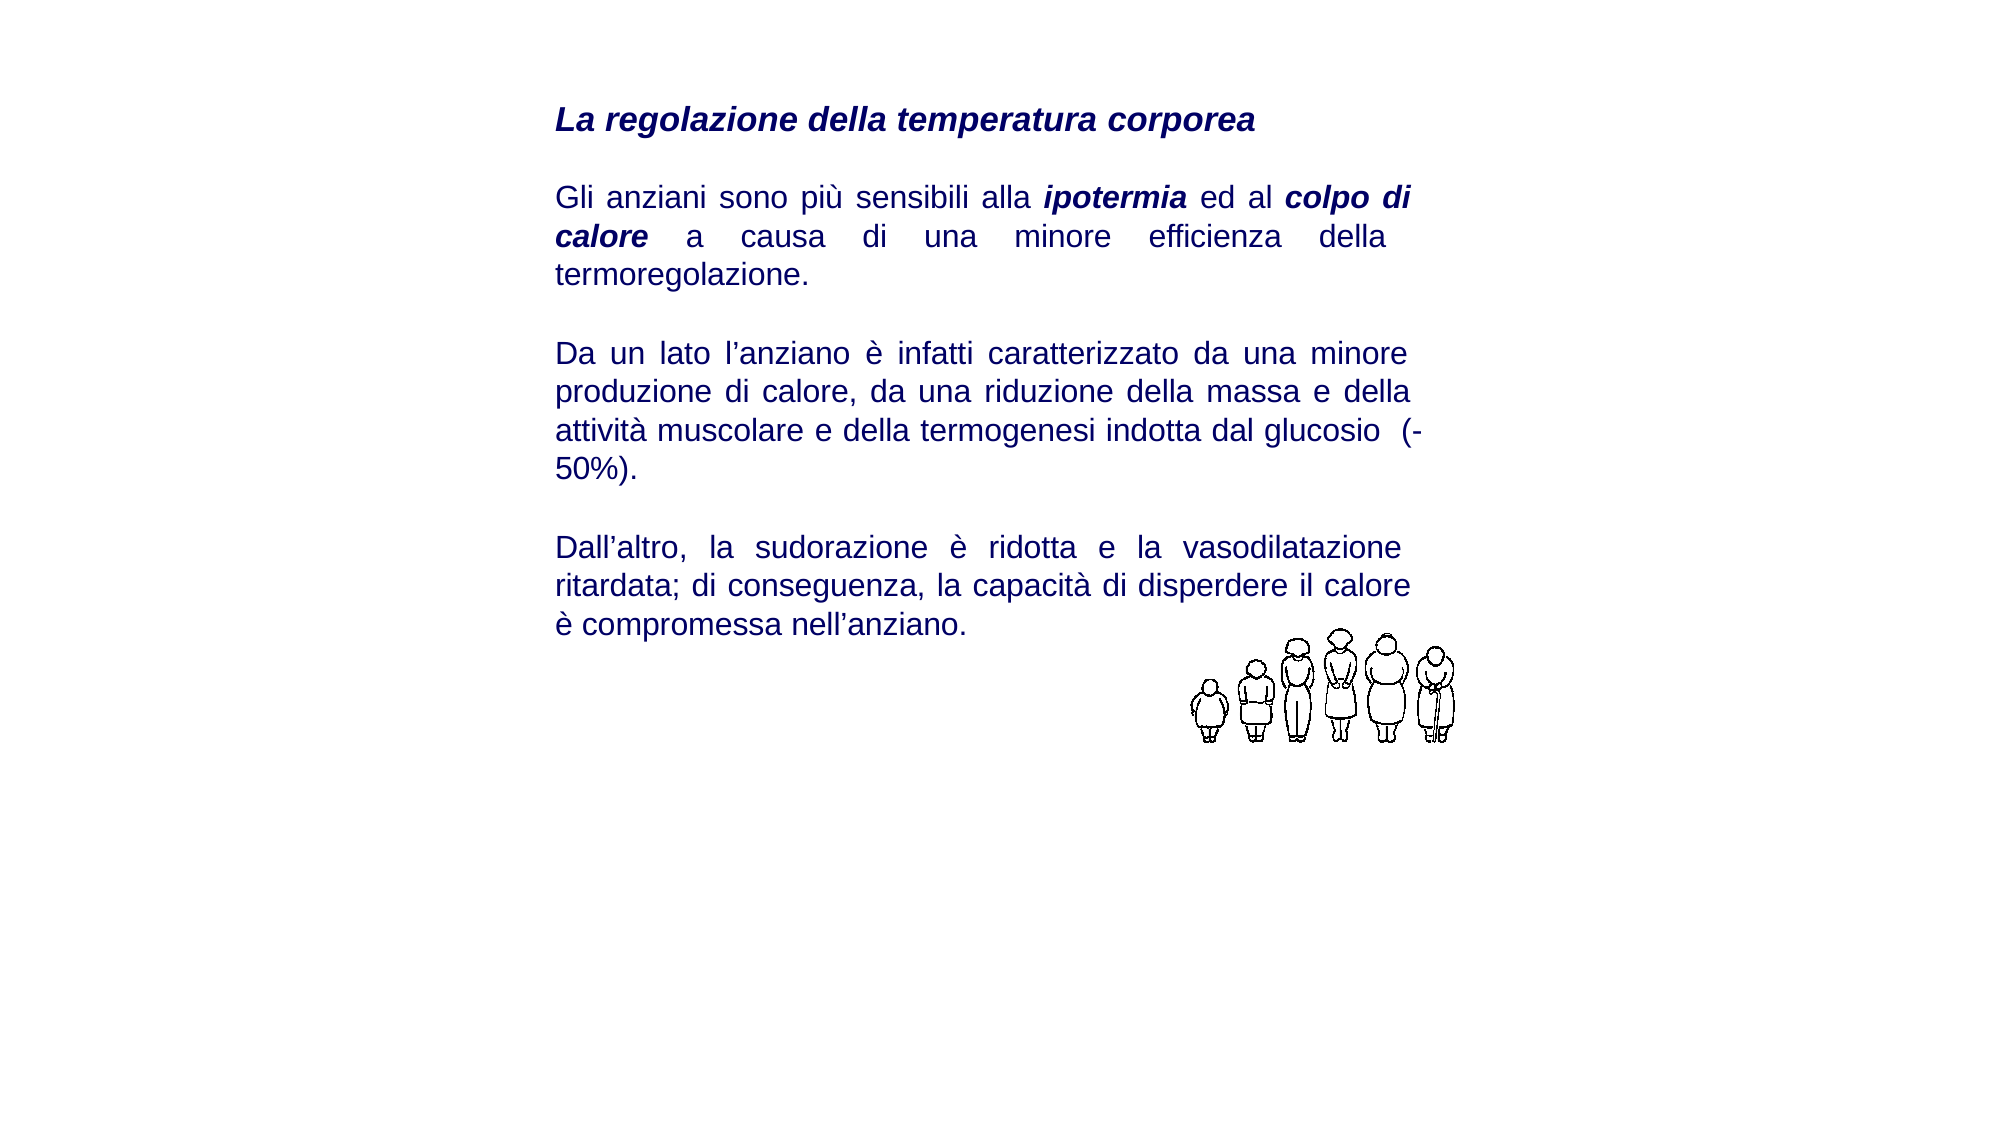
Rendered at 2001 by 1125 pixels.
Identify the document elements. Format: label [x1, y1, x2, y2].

text_box [518, 175, 1481, 759]
title [553, 95, 1259, 175]
